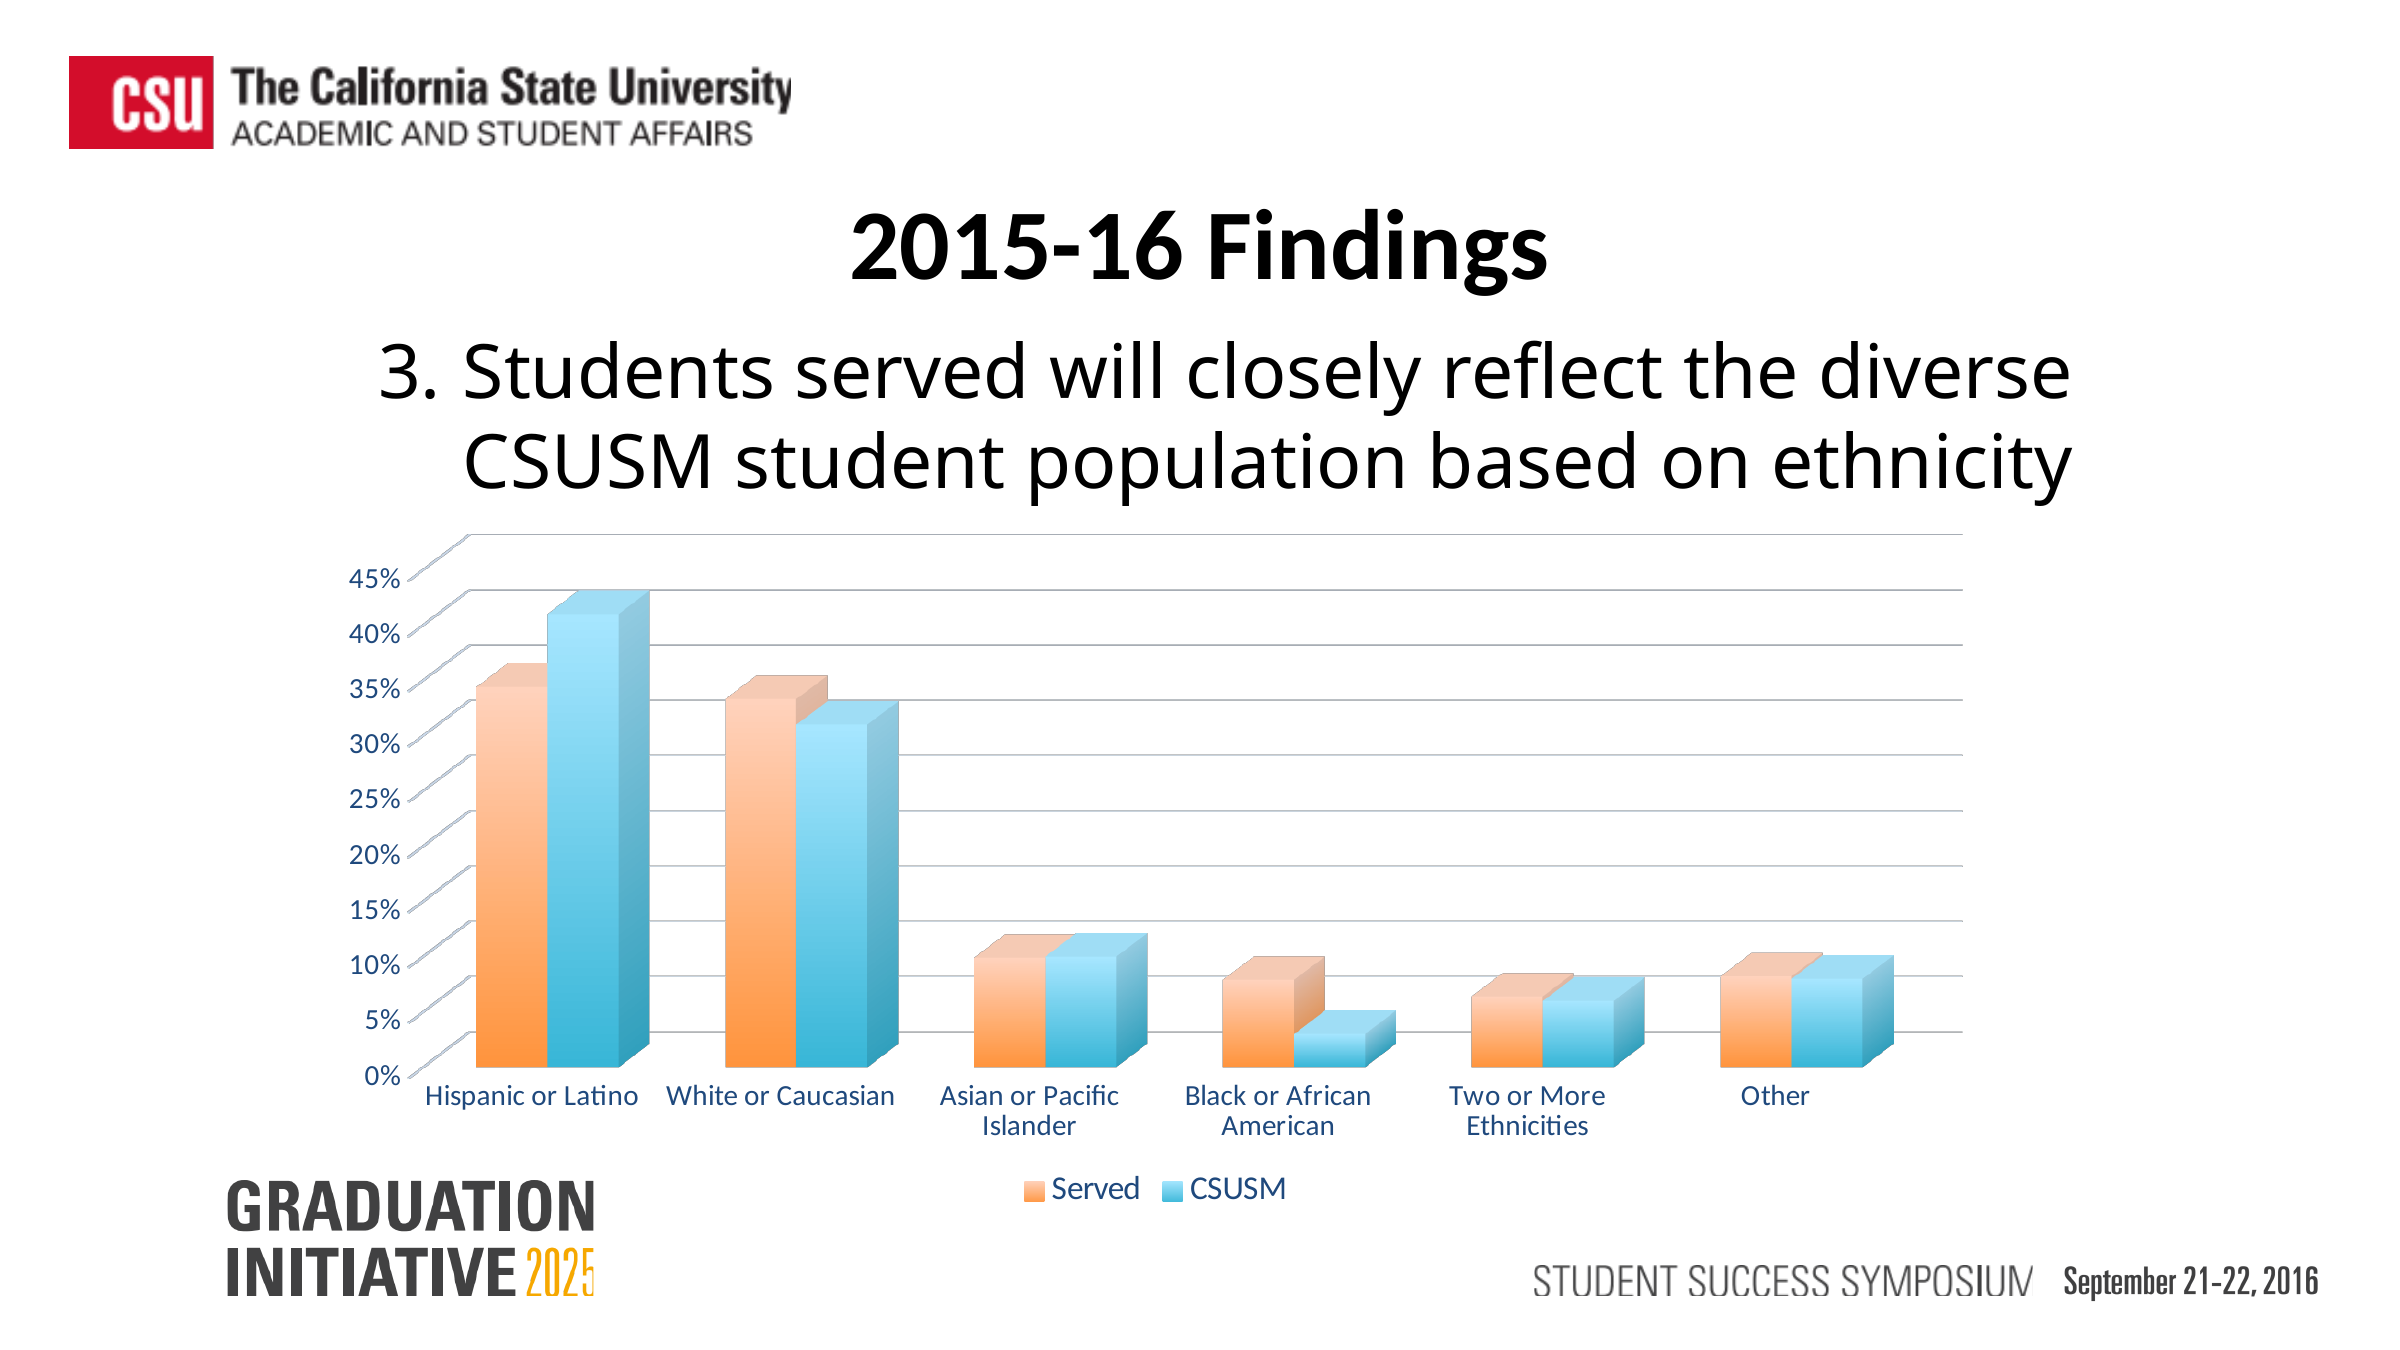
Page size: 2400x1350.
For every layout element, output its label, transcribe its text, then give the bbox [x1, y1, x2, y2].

picture [2032, 1258, 2350, 1312]
text_box Students served will closely reflect the diverse CSUSM student population based on ethnicity [307, 316, 2099, 1096]
chart [307, 520, 2005, 1215]
text_box 2015-16 Findings [524, 146, 1875, 316]
